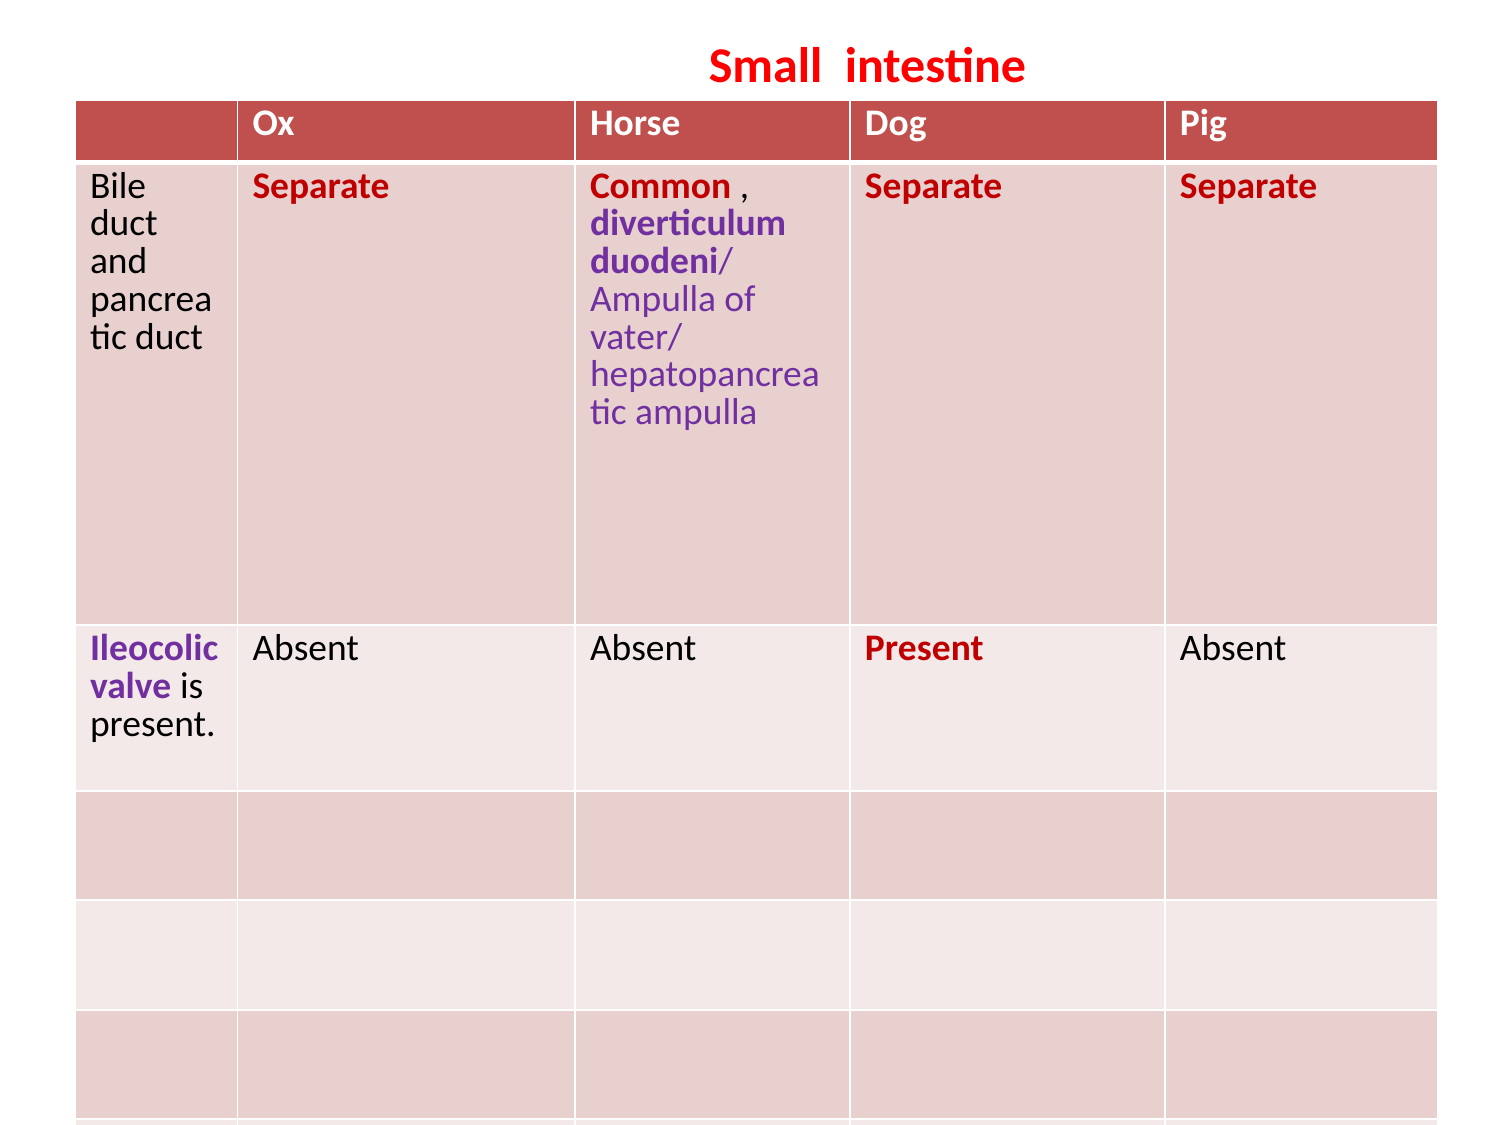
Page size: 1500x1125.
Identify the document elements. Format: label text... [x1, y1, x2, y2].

table_cell [238, 1011, 574, 1118]
table_cell [851, 901, 1164, 1009]
table_cell Separate [851, 165, 1164, 624]
table_cell Separate [238, 165, 574, 624]
table_cell Absent [576, 626, 849, 790]
table_cell Common , diverticulum duodeni/ Ampulla of vater/ hepatopancreatic ampulla [576, 165, 849, 624]
table_cell [851, 1011, 1164, 1118]
table_cell [1166, 901, 1437, 1009]
table_header Dog [851, 101, 1164, 160]
table_cell Present [851, 626, 1164, 790]
table_header Horse [576, 101, 849, 160]
table_cell [76, 901, 237, 1009]
table_cell [576, 1011, 849, 1118]
table_cell [238, 792, 574, 899]
table_header [76, 101, 237, 160]
table_header Ox [238, 101, 574, 160]
table_header Pig [1166, 101, 1437, 160]
table_cell [238, 1120, 574, 1125]
table_cell [76, 1011, 237, 1118]
table_cell [1166, 1011, 1437, 1118]
table_cell [576, 901, 849, 1009]
table_cell Ileocolic valve is present. [76, 626, 237, 790]
table_cell Absent [238, 626, 574, 790]
table_cell [851, 1120, 1164, 1125]
table_cell Bile duct and pancreatic duct [76, 165, 237, 624]
table_cell [1166, 792, 1437, 899]
list Small intestine [37, 24, 1463, 1013]
table_cell [76, 1120, 237, 1125]
table_cell Absent [1166, 626, 1437, 790]
table_cell [576, 792, 849, 899]
table_cell [238, 901, 574, 1009]
table_cell [851, 792, 1164, 899]
table_cell Separate [1166, 165, 1437, 624]
table_cell [576, 1120, 849, 1125]
table_cell [1166, 1120, 1437, 1125]
table_cell [76, 792, 237, 899]
